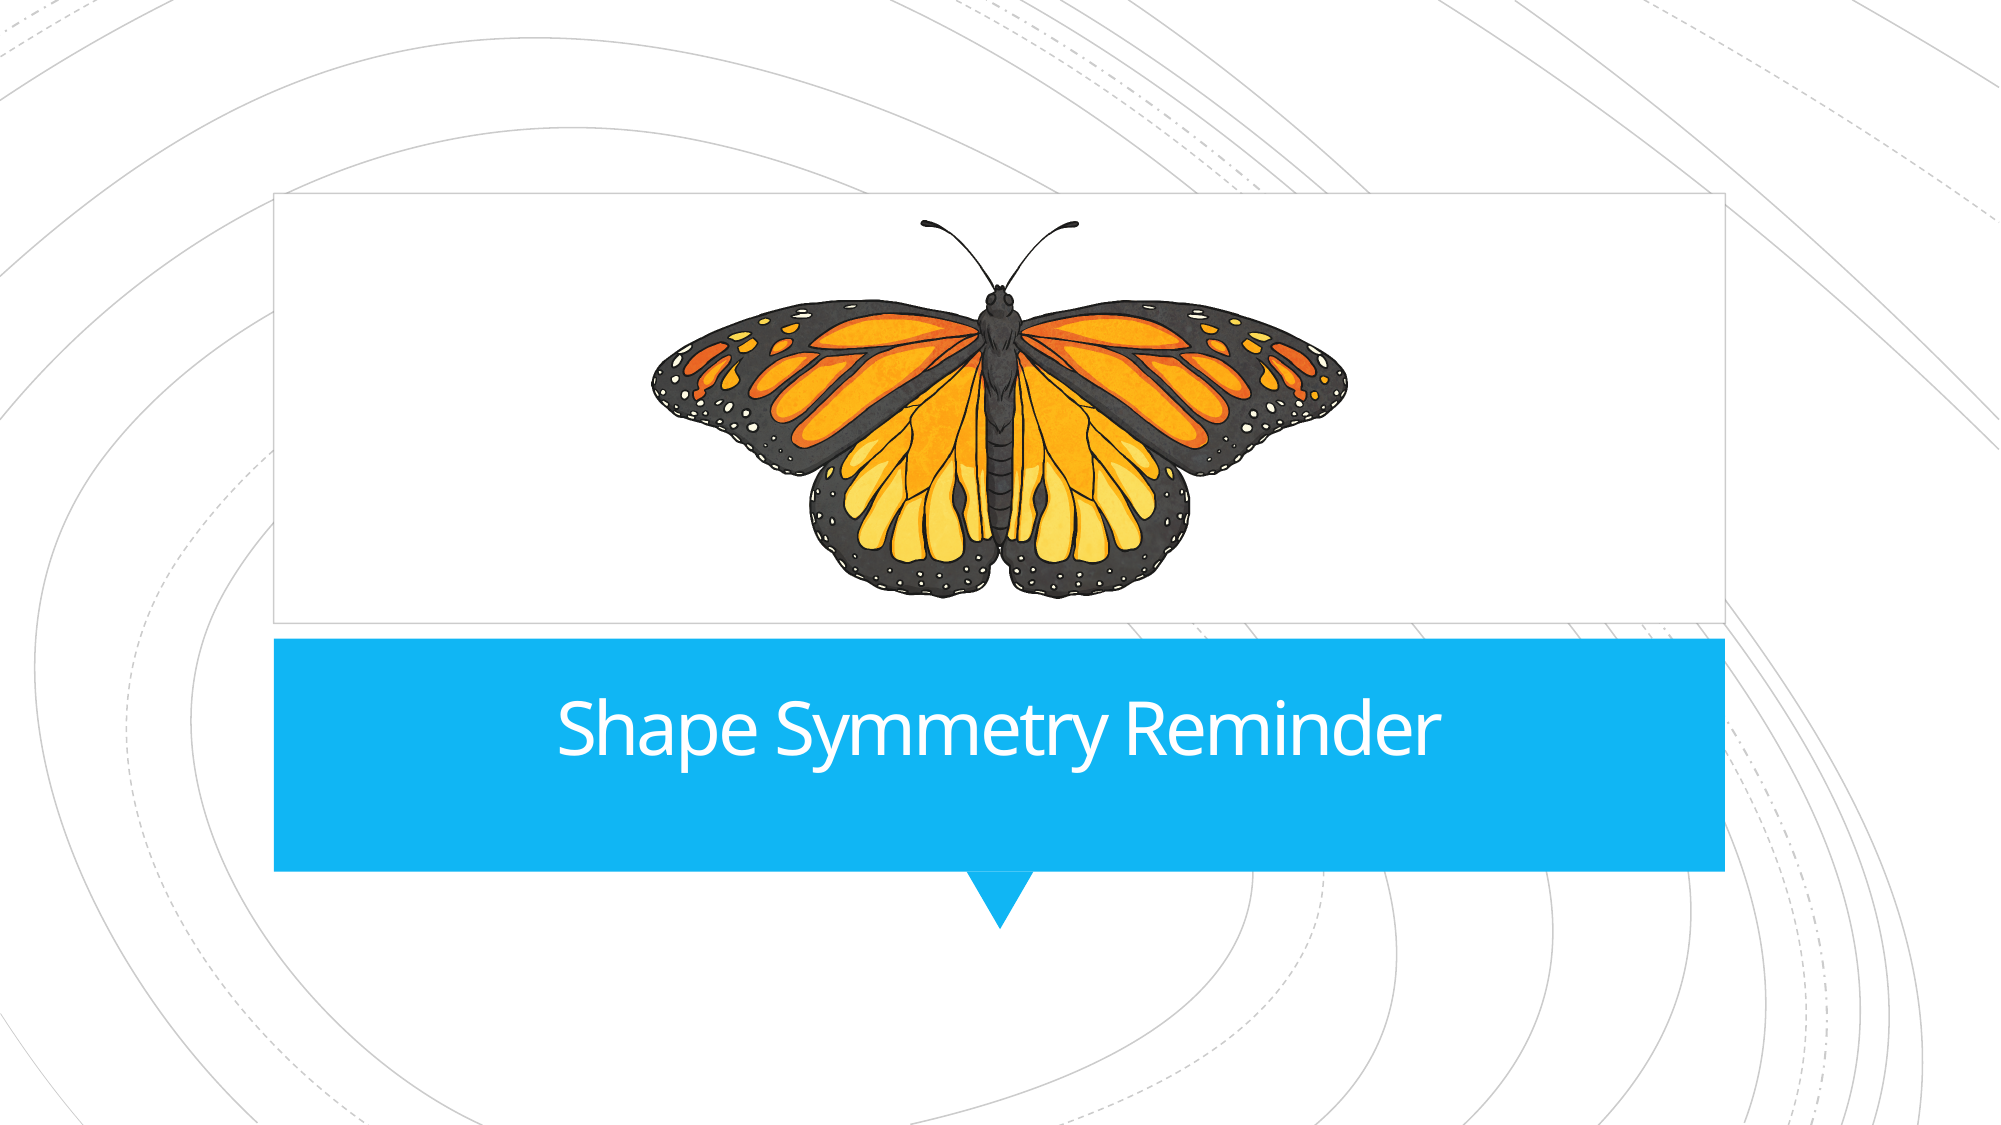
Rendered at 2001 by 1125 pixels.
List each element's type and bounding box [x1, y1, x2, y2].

text_box [273, 638, 1726, 930]
text_box [0, 0, 2000, 1125]
picture [651, 220, 1348, 599]
